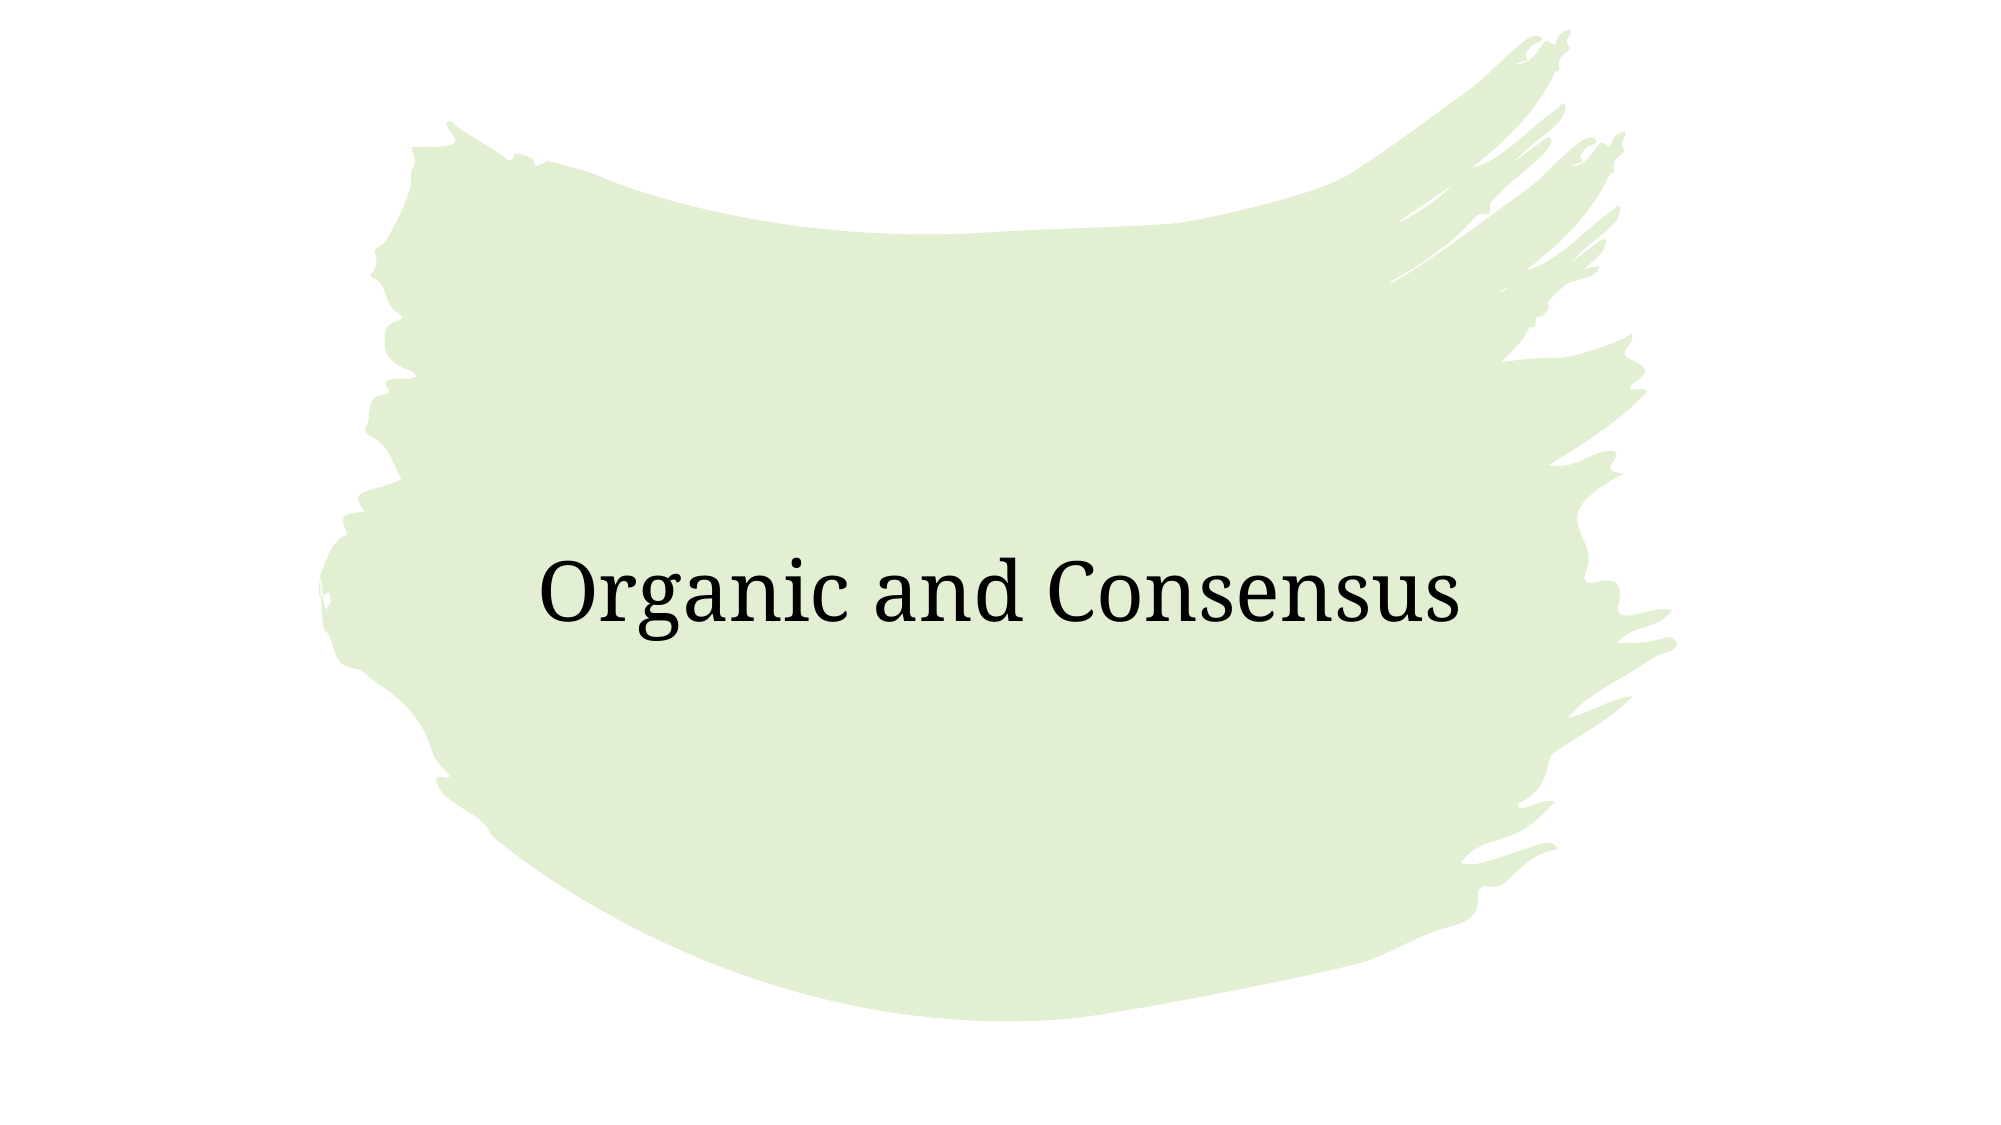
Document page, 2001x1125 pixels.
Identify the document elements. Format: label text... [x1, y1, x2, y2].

title Organic and Consensus [466, 258, 1533, 930]
